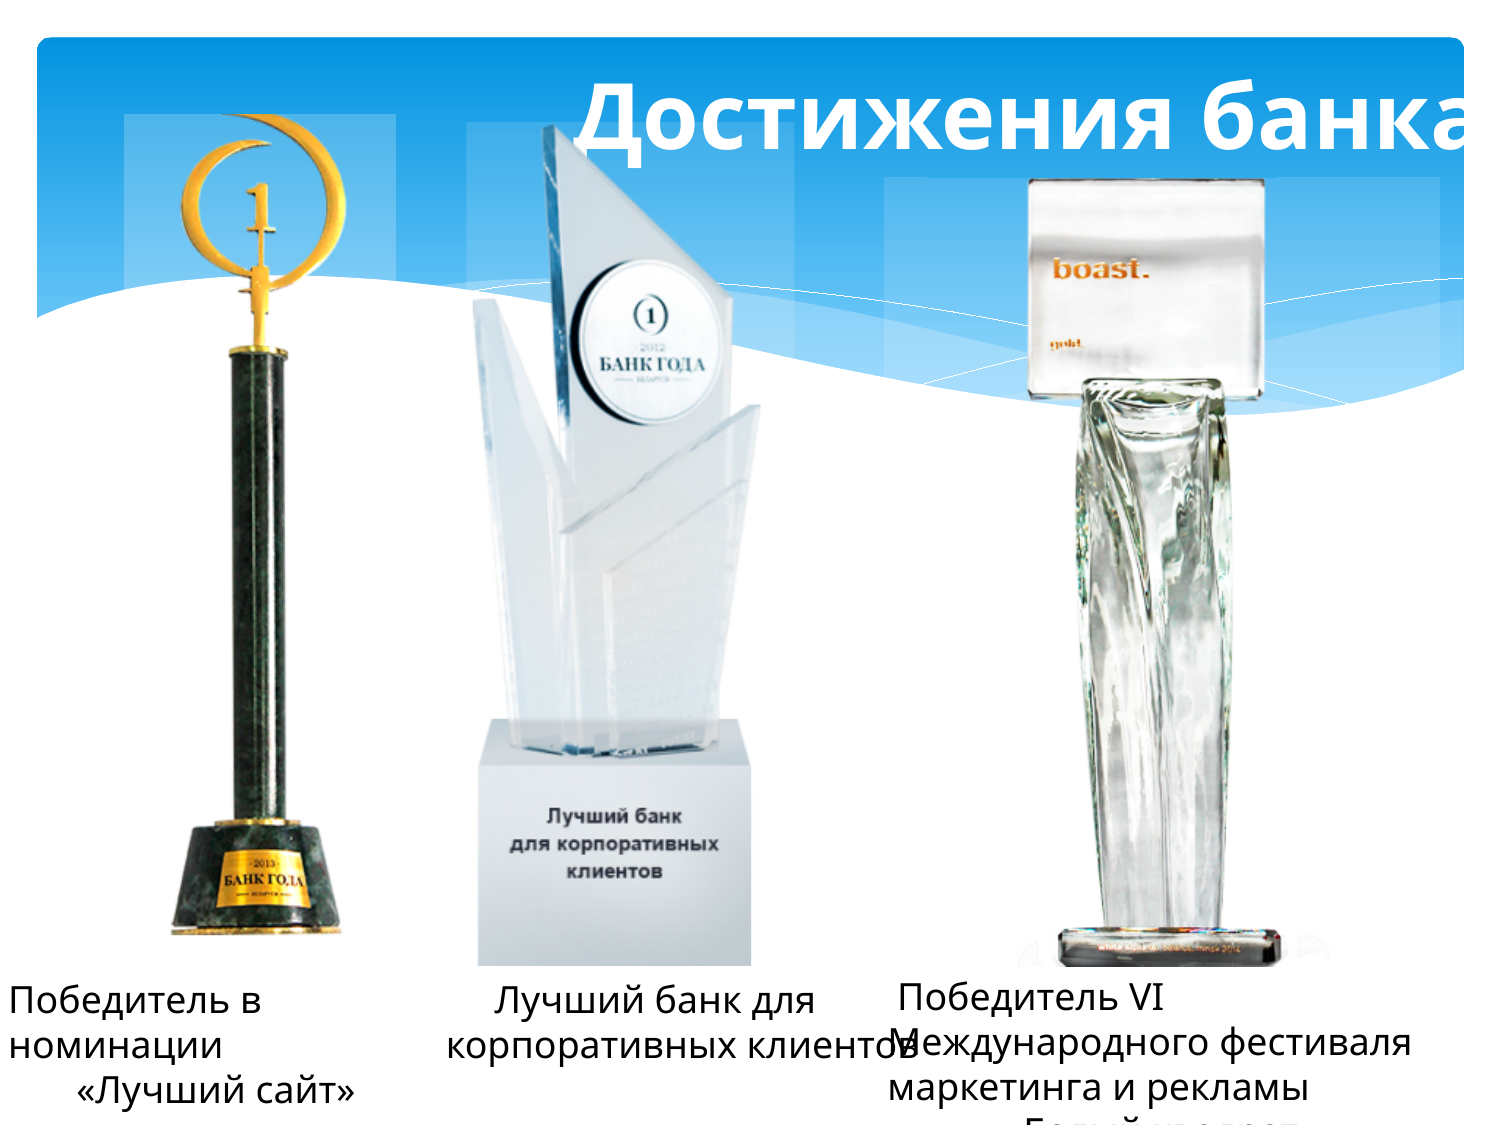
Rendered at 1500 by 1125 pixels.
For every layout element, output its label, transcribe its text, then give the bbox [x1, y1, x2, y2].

picture [123, 114, 396, 945]
text_box Победитель в номинации «Лучший сайт» [0, 968, 498, 1119]
text_box Победитель VI Международного фестиваля маркетинга и рекламы «Белый квадрат» [872, 965, 1483, 1125]
text_box Лучший банк для корпоративных клиентов [430, 968, 872, 1074]
picture [466, 121, 795, 967]
text_box Достижения банка [558, 50, 1500, 176]
picture [883, 176, 1440, 967]
